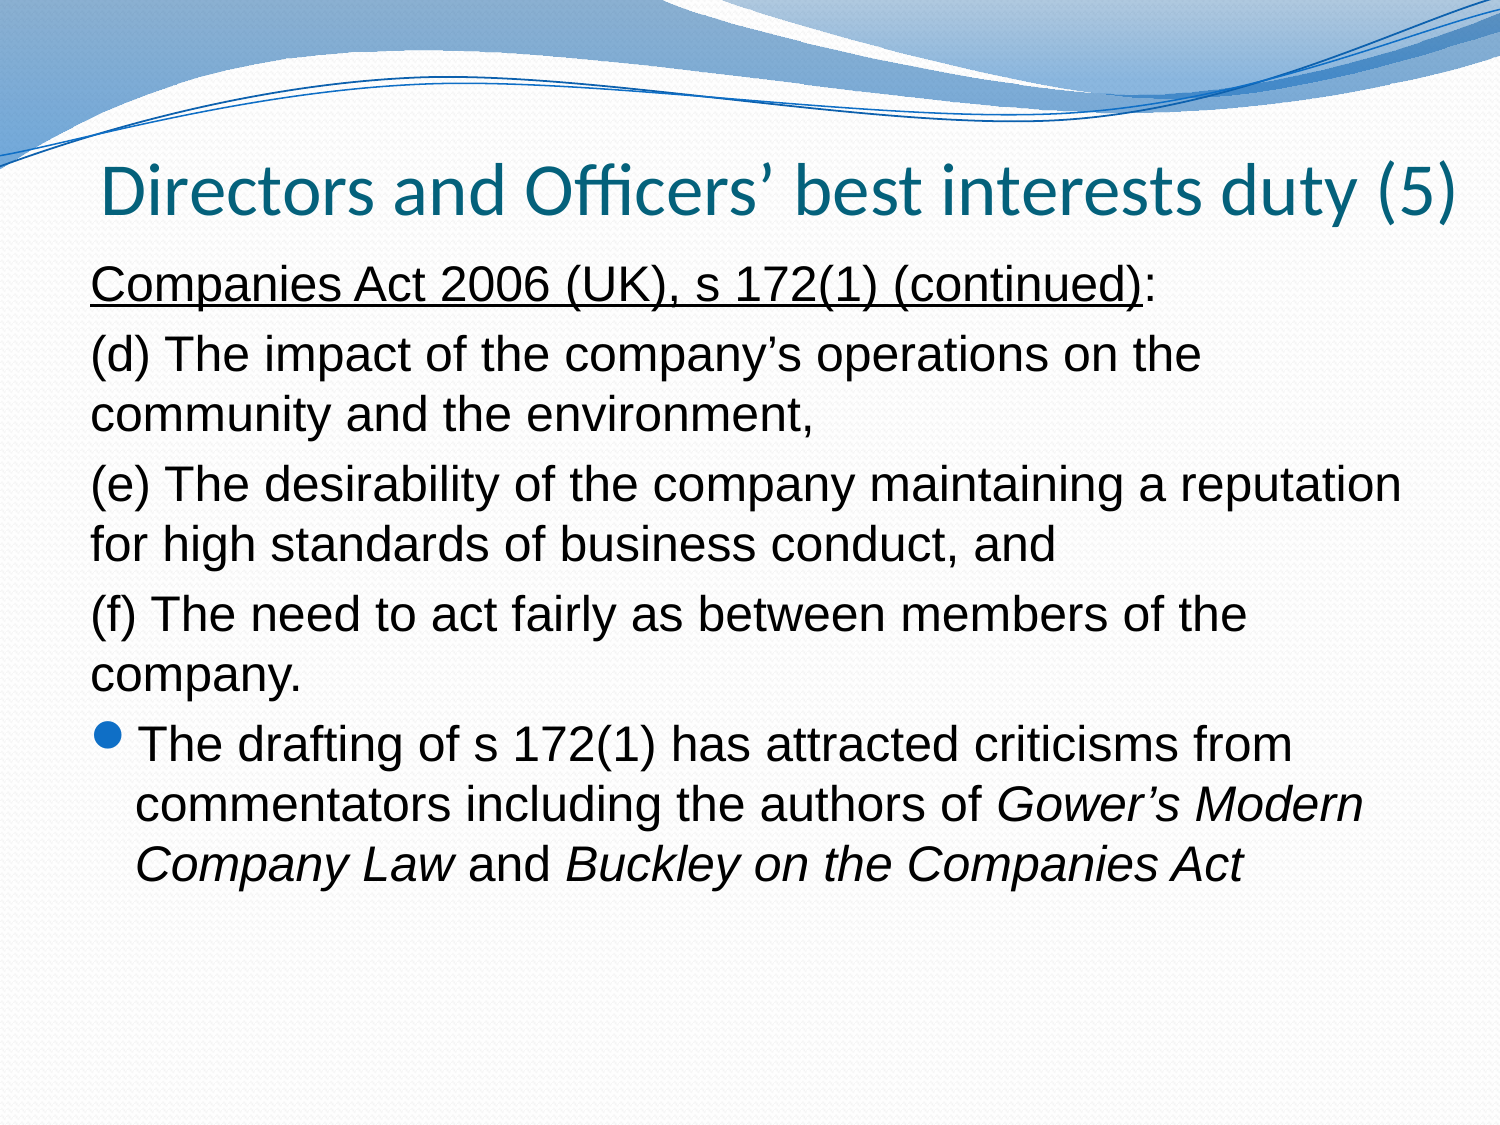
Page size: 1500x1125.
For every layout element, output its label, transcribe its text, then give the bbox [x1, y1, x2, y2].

title Directors and Officers’ best interests duty (5) [100, 42, 1499, 231]
list Companies Act 2006 (UK), s 172(1) (continued): (d) The impact of the company’s operations on the community and the environment, (e) The desirability of the company maintaining a reputation for high standards of business conduct, and (f) The need to act fairly as between members of the company. The drafting of s 172(1) has attracted criticisms from commentators including the authors of Gower’s Modern Company Law and Buckley on the Companies Act [74, 243, 1426, 1038]
